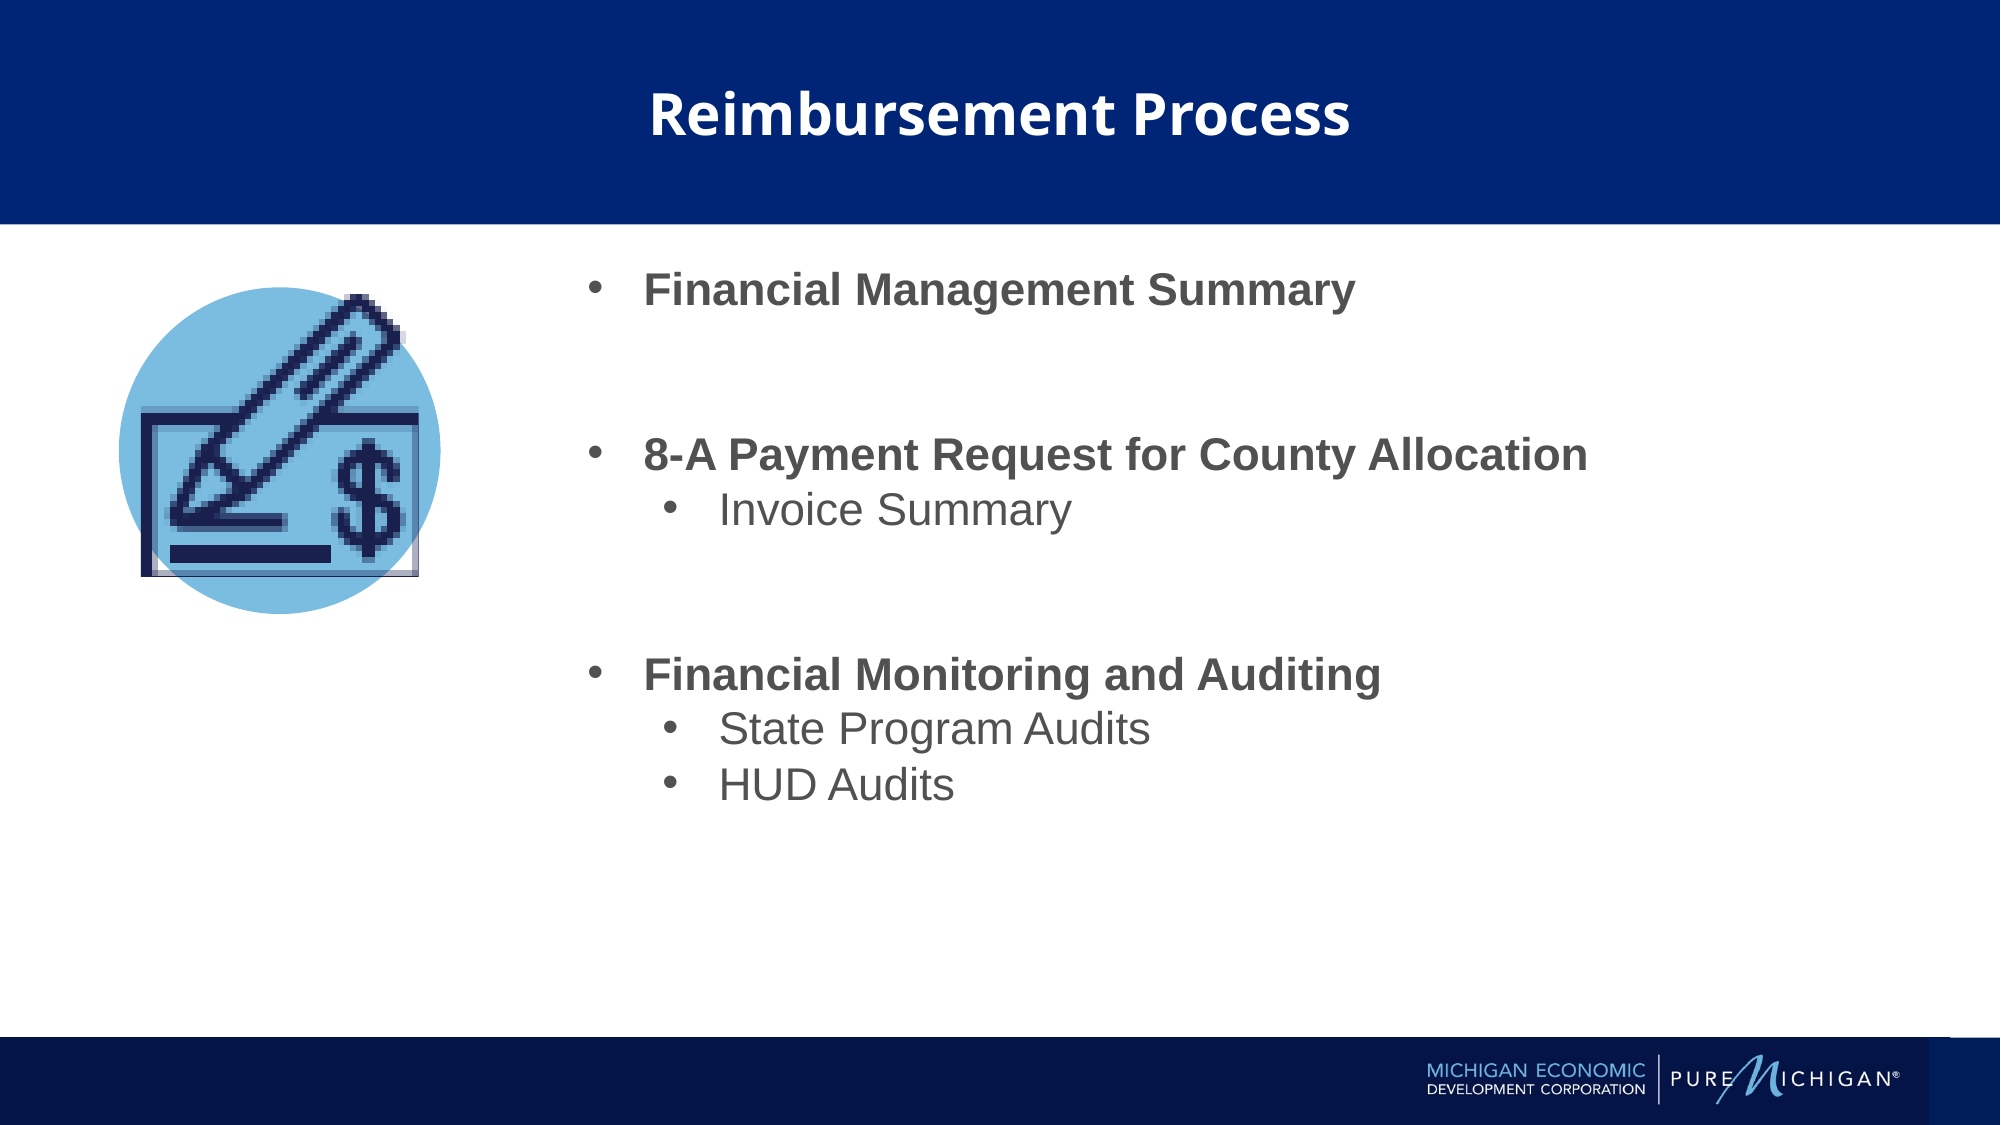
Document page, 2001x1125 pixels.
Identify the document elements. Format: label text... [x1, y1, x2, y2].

text_box Reimbursement Process [0, 0, 2000, 225]
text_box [118, 287, 441, 615]
text_box Financial Management Summary 8-A Payment Request for County Allocation Invoice Summary Financial Monitoring and Auditing State Program Audits HUD Audits [572, 251, 1923, 927]
picture [0, 1037, 1929, 1125]
